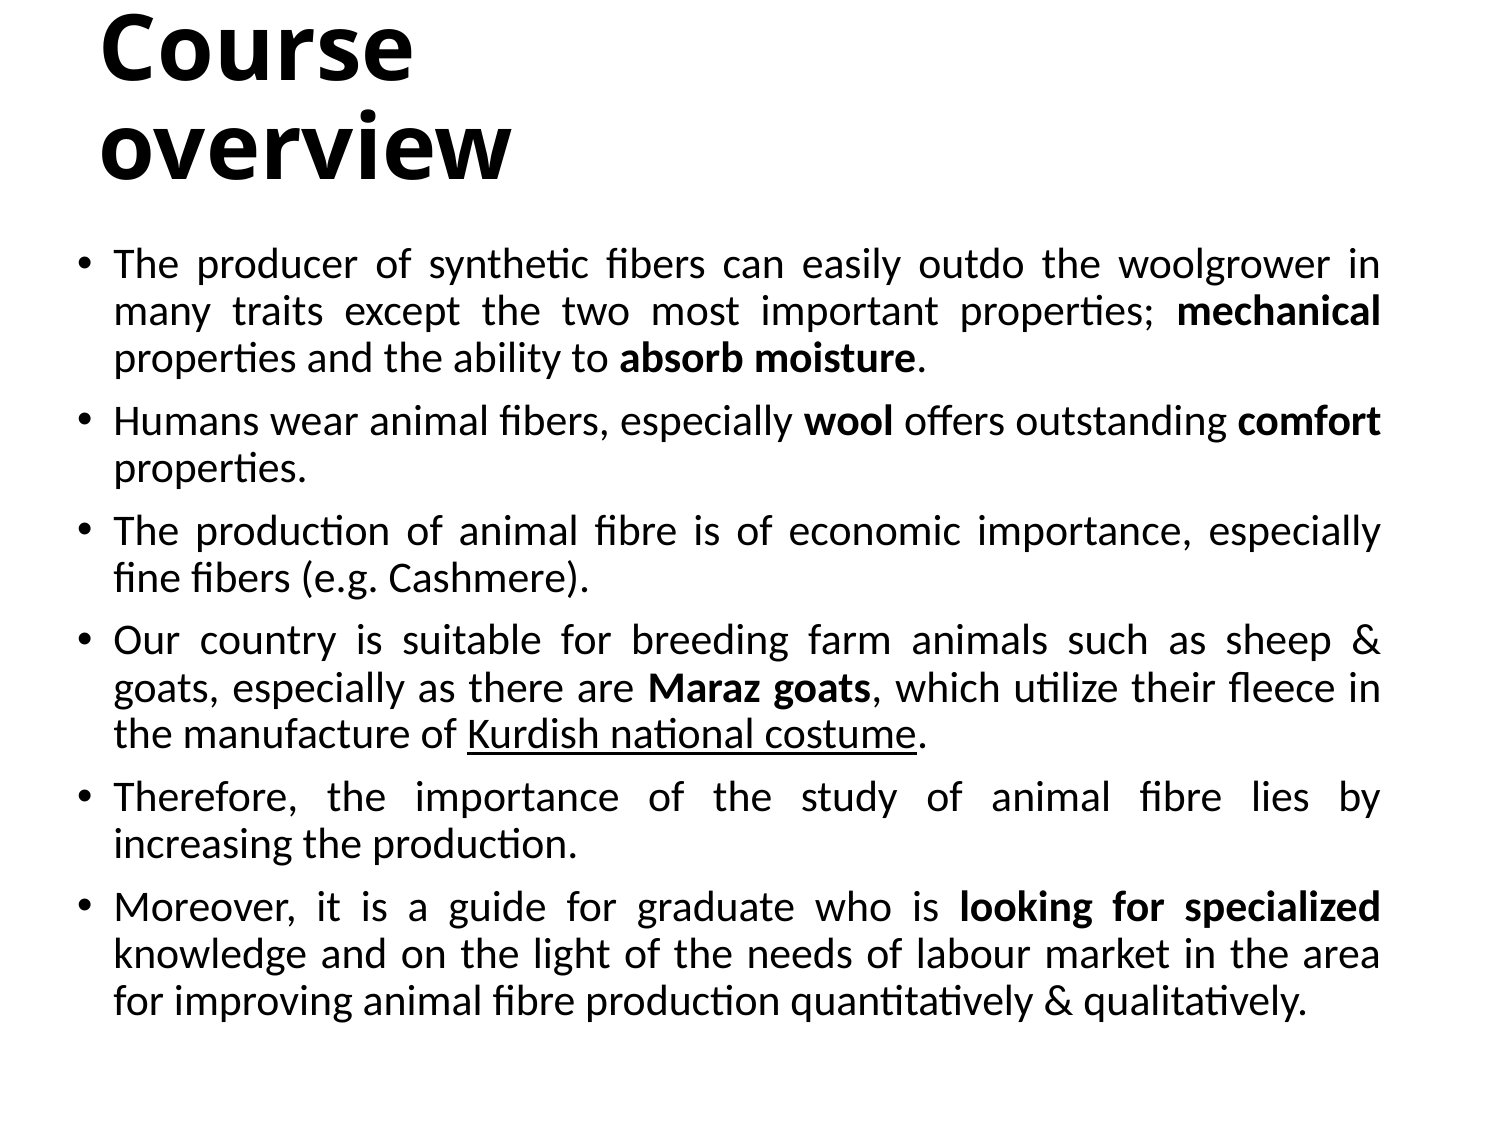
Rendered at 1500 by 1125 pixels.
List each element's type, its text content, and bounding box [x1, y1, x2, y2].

list The producer of synthetic fibers can easily outdo the woolgrower in many traits except the two most important properties; mechanical properties and the ability to absorb moisture. Humans wear animal fibers, especially wool offers outstanding comfort properties. The production of animal fibre is of economic importance, especially fine fibers (e.g. Cashmere). Our country is suitable for breeding farm animals such as sheep & goats, especially as there are Maraz goats, which utilize their fleece in the manufacture of Kurdish national costume. Therefore, the importance of the study of animal fibre lies by increasing the production. Moreover, it is a guide for graduate who is looking for specialized knowledge and on the light of the needs of labour market in the area for improving animal fibre production quantitatively & qualitatively. [62, 233, 1397, 1038]
title Course overview [83, 29, 789, 172]
